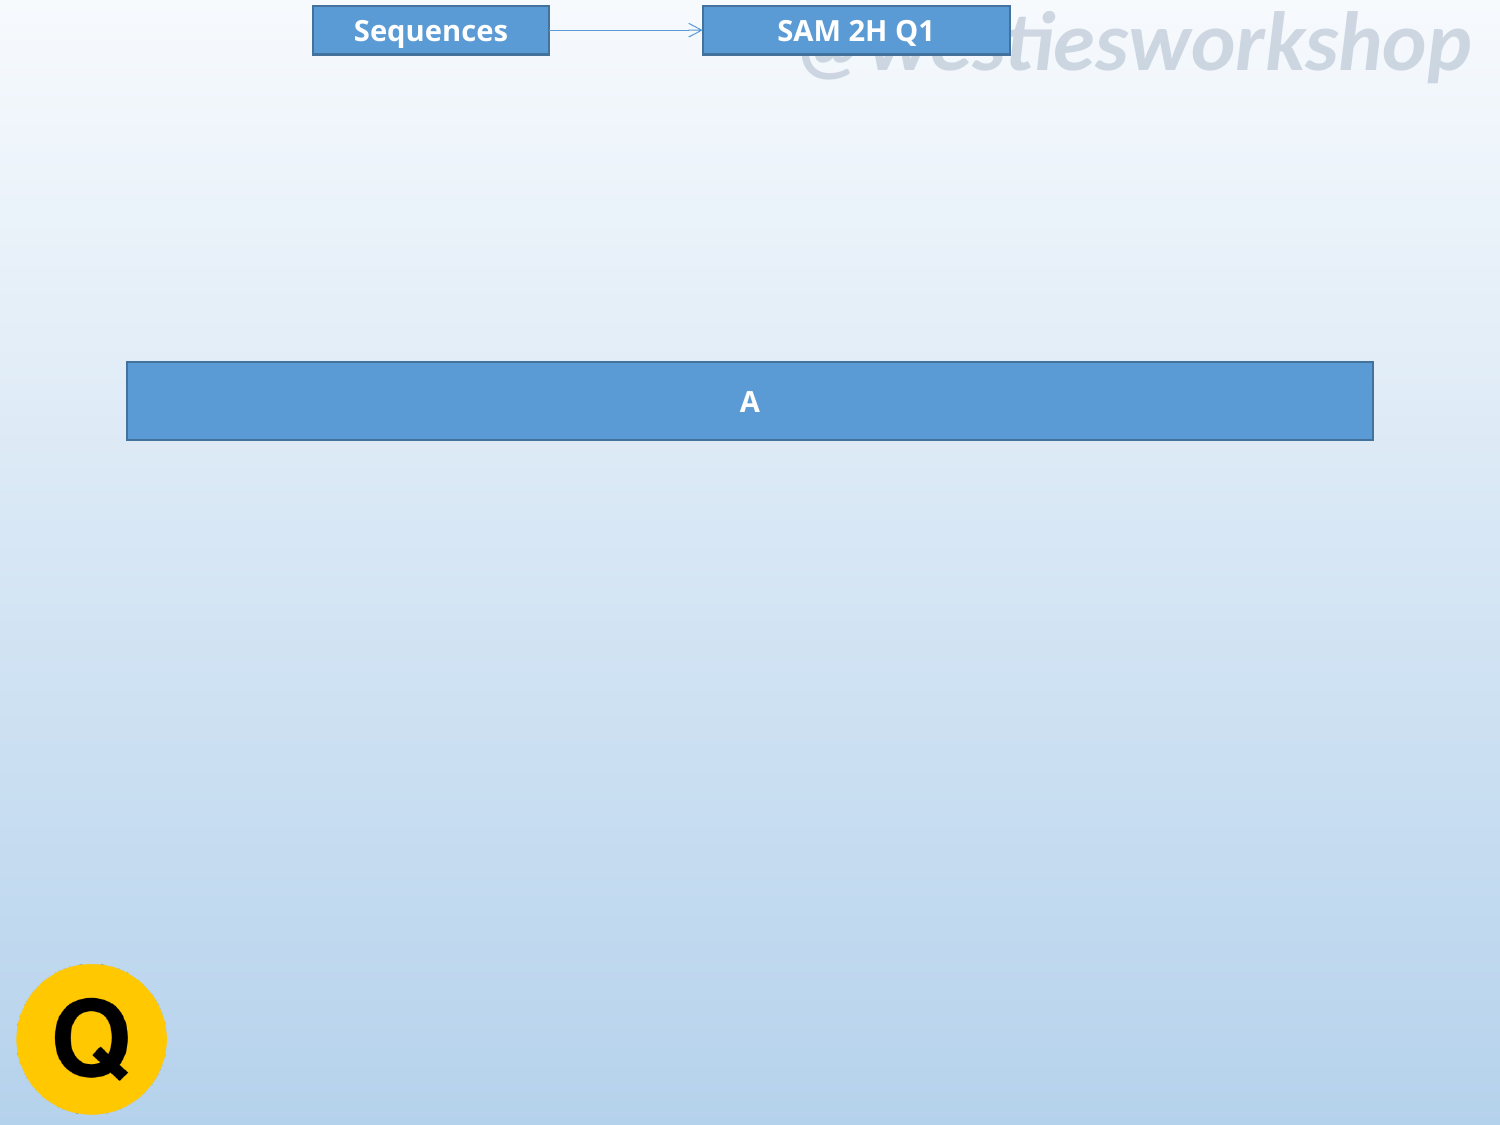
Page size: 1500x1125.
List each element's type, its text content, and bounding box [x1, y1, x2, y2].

picture [0, 940, 191, 1125]
picture [127, 361, 1373, 440]
text_box SAM 2H Q1 [702, 5, 1011, 56]
text_box Sequences [312, 5, 550, 56]
